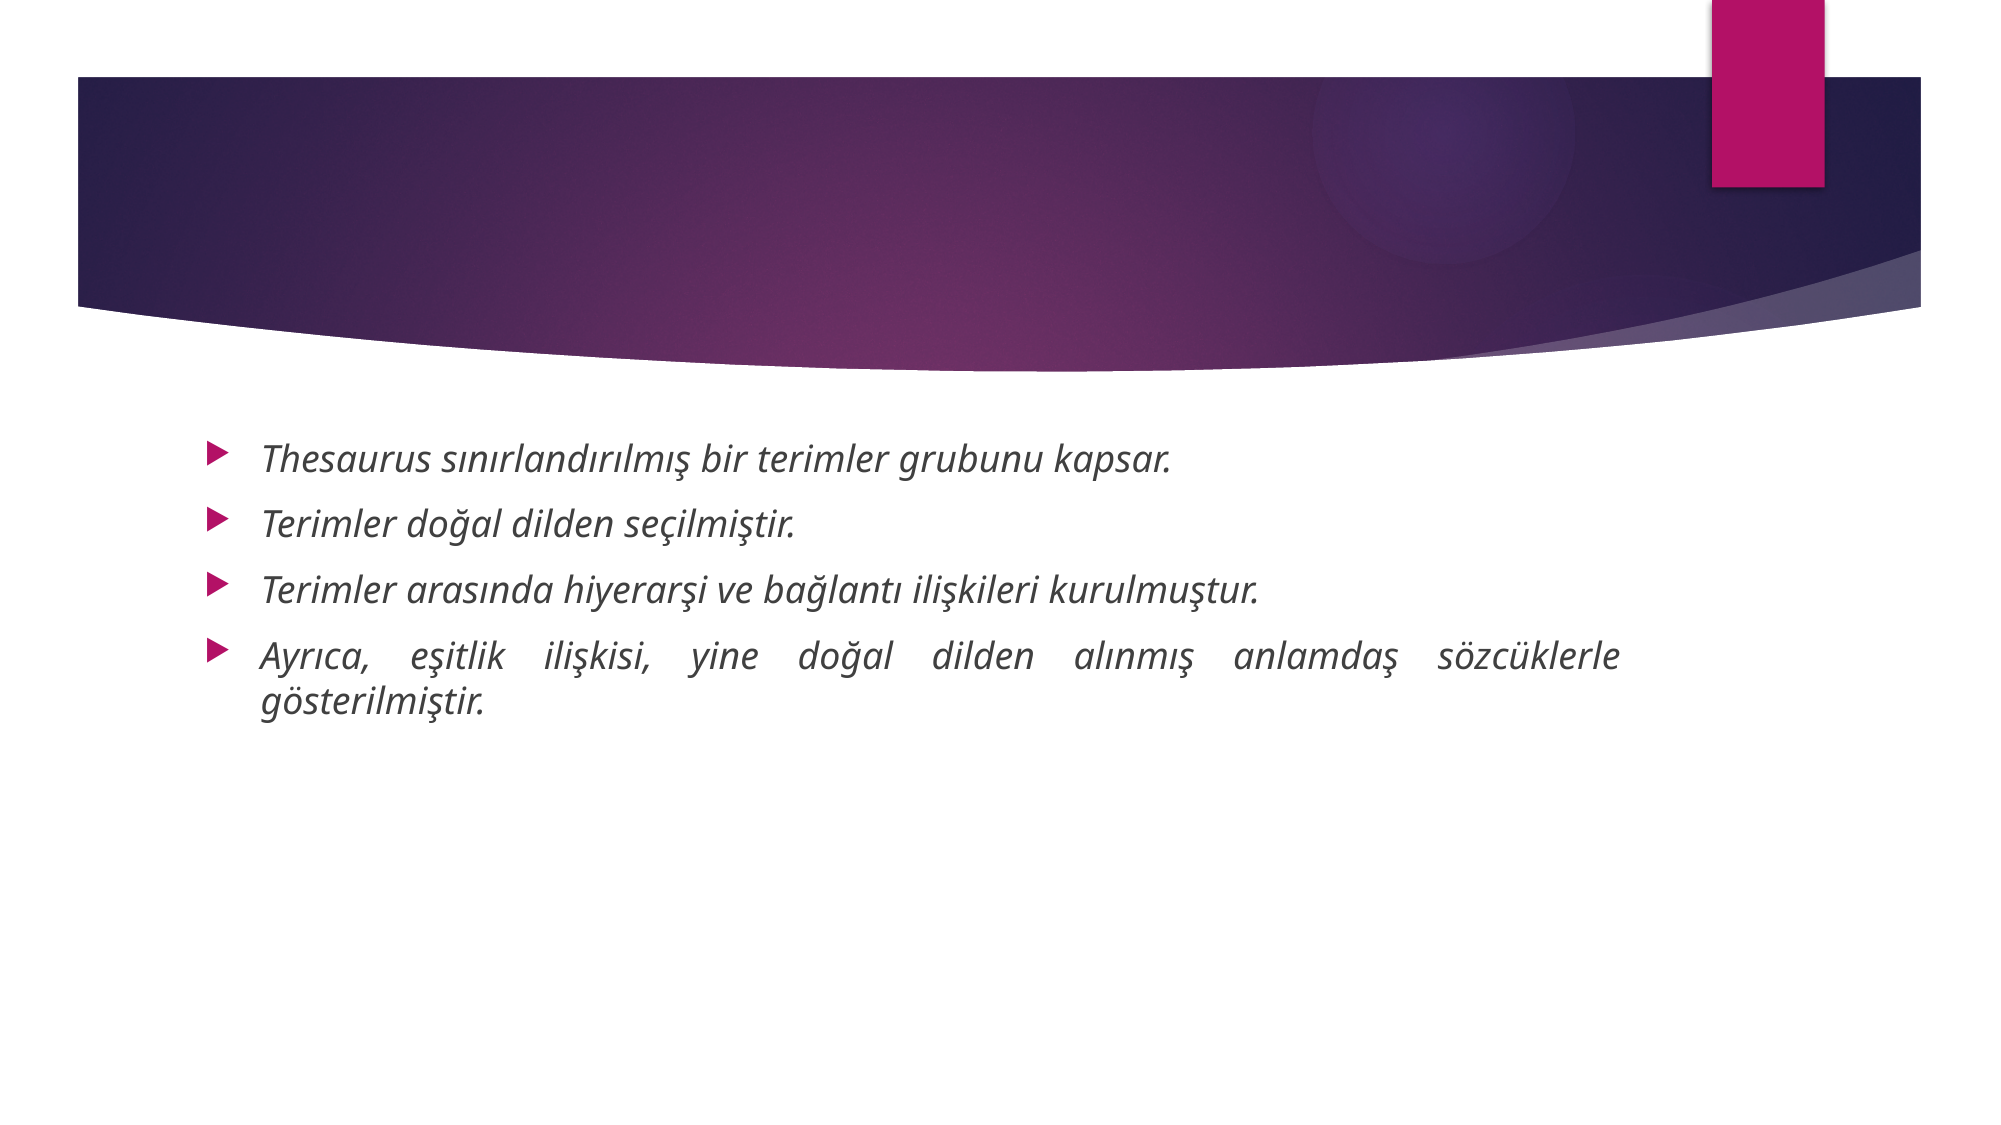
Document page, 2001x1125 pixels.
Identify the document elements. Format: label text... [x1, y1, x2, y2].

list Thesaurus sınırlandırılmış bir terimler grubunu kapsar. Terimler doğal dilden seçilmiştir. Terimler arasında hiyerarşi ve bağlantı ilişkileri kurulmuştur. Ayrıca, eşitlik ilişkisi, yine doğal dilden alınmış anlamdaş sözcüklerle gösterilmiştir. [189, 427, 1638, 988]
